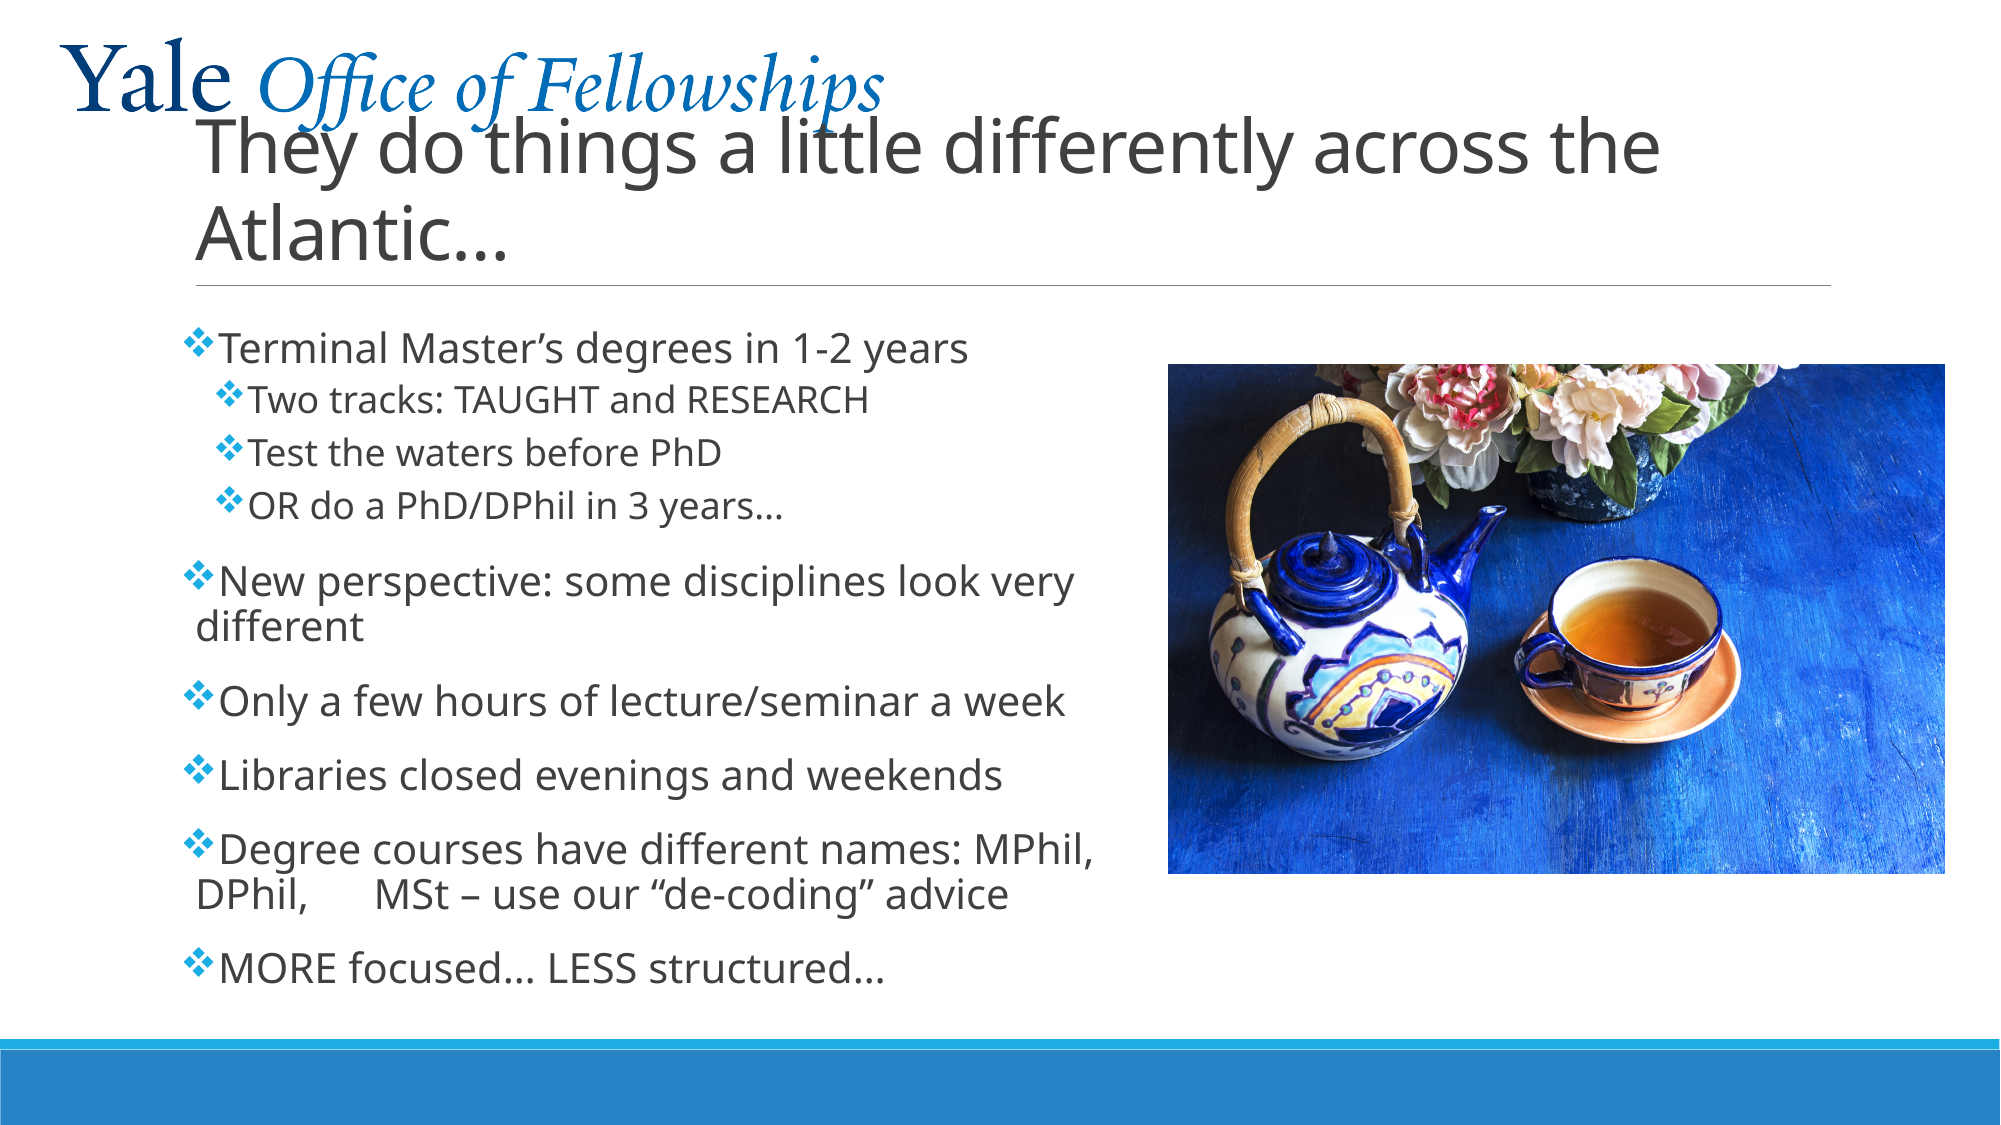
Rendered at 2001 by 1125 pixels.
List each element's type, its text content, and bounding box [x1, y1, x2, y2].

list Terminal Master’s degrees in 1-2 years Two tracks: TAUGHT and RESEARCH Test the waters before PhD OR do a PhD/DPhil in 3 years… New perspective: some disciplines look very different Only a few hours of lecture/seminar a week Libraries closed evenings and weekends Degree courses have different names: MPhil, DPhil, MSt – use our “de-coding” advice MORE focused… LESS structured… [180, 320, 1146, 963]
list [1168, 363, 1946, 875]
picture [45, 29, 898, 139]
title They do things a little differently across the Atlantic… [180, 47, 1830, 285]
